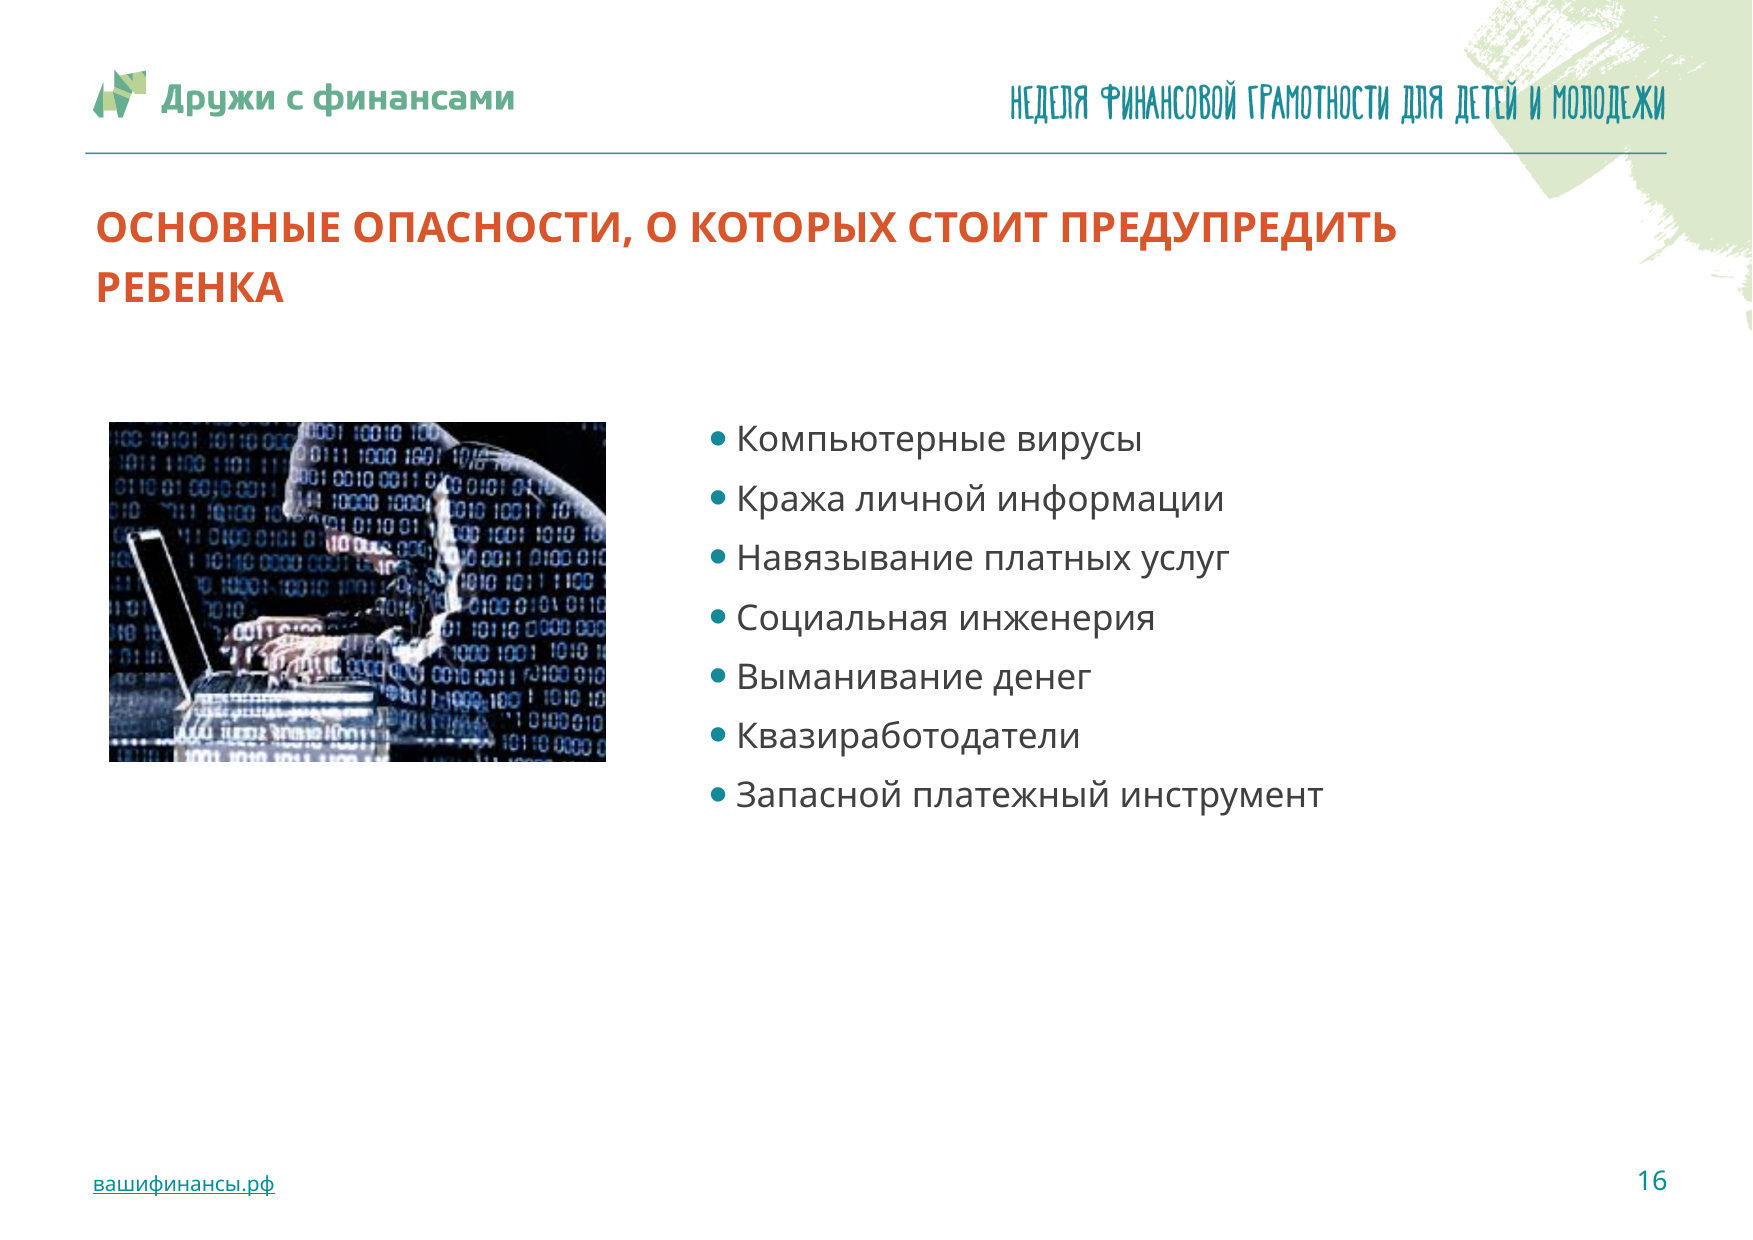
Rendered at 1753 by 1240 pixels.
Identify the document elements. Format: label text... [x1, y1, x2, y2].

picture [0, 0, 1752, 1237]
slide_number 16 [1627, 1156, 1677, 1208]
list Компьютерные вирусы Кража личной информации Навязывание платных услуг Социальная инженерия Выманивание денег Квазиработодатели Запасной платежный инструмент [700, 399, 1373, 872]
title ОСНОВНЫЕ ОПАСНОСТИ, О КОТОРЫХ СТОИТ ПРЕДУПРЕДИТЬ РЕБЕНКА [87, 182, 1563, 328]
